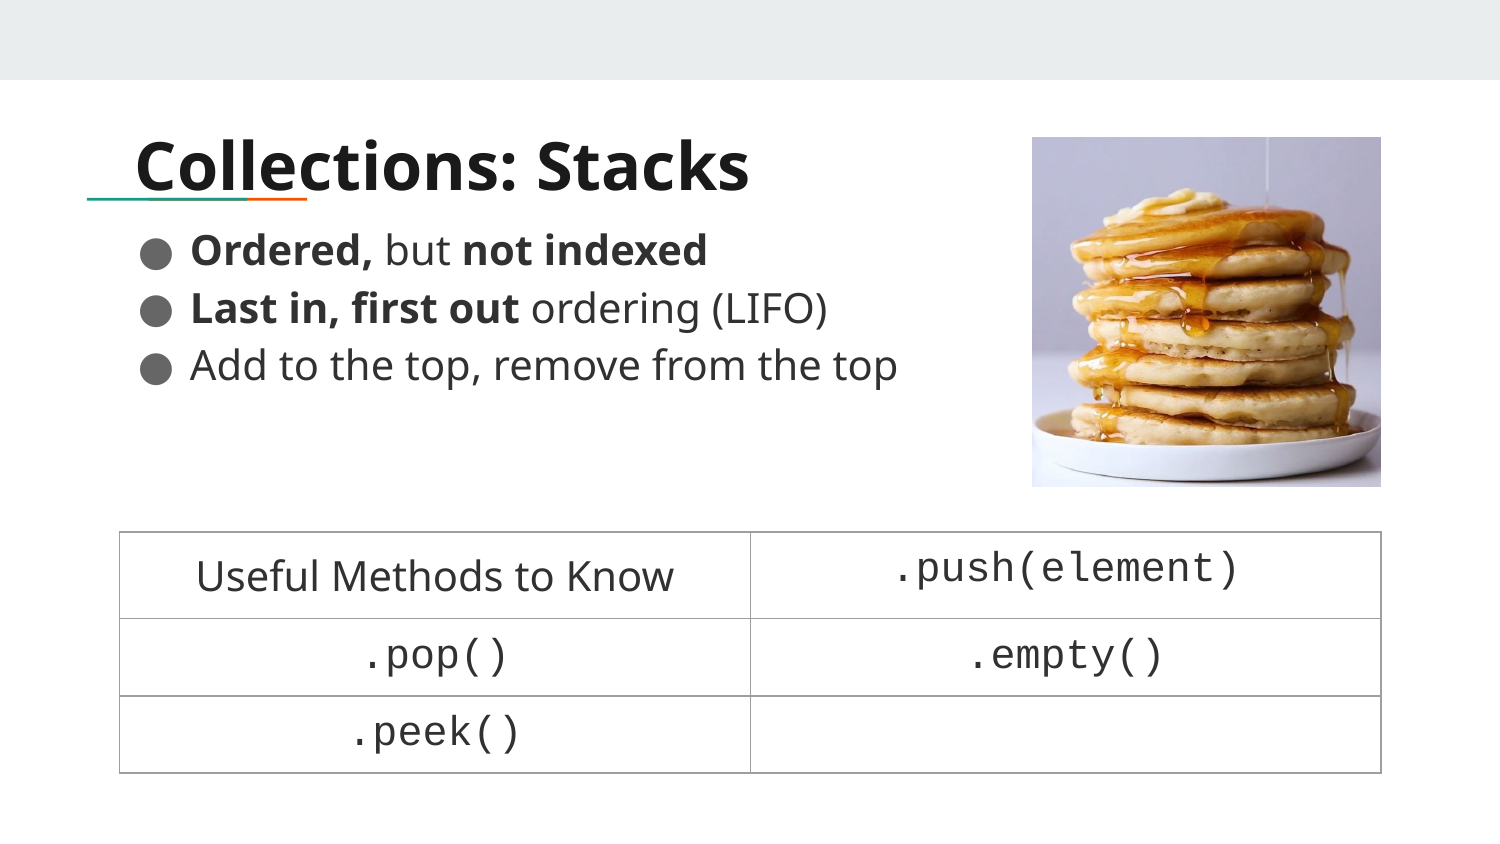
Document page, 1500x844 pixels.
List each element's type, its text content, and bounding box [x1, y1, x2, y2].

title Collections: Stacks [119, 108, 1381, 197]
list Ordered, but not indexed Last in, first out ordering (LIFO) Add to the top, remove from the top [99, 201, 1362, 573]
table_header Useful Methods to Know [120, 533, 750, 618]
table_cell [751, 697, 1380, 772]
table_cell .pop() [120, 619, 750, 695]
picture [1032, 137, 1382, 487]
table_cell .peek() [120, 697, 750, 772]
table_cell .empty() [751, 619, 1380, 695]
table_header .push(element) [751, 533, 1380, 618]
